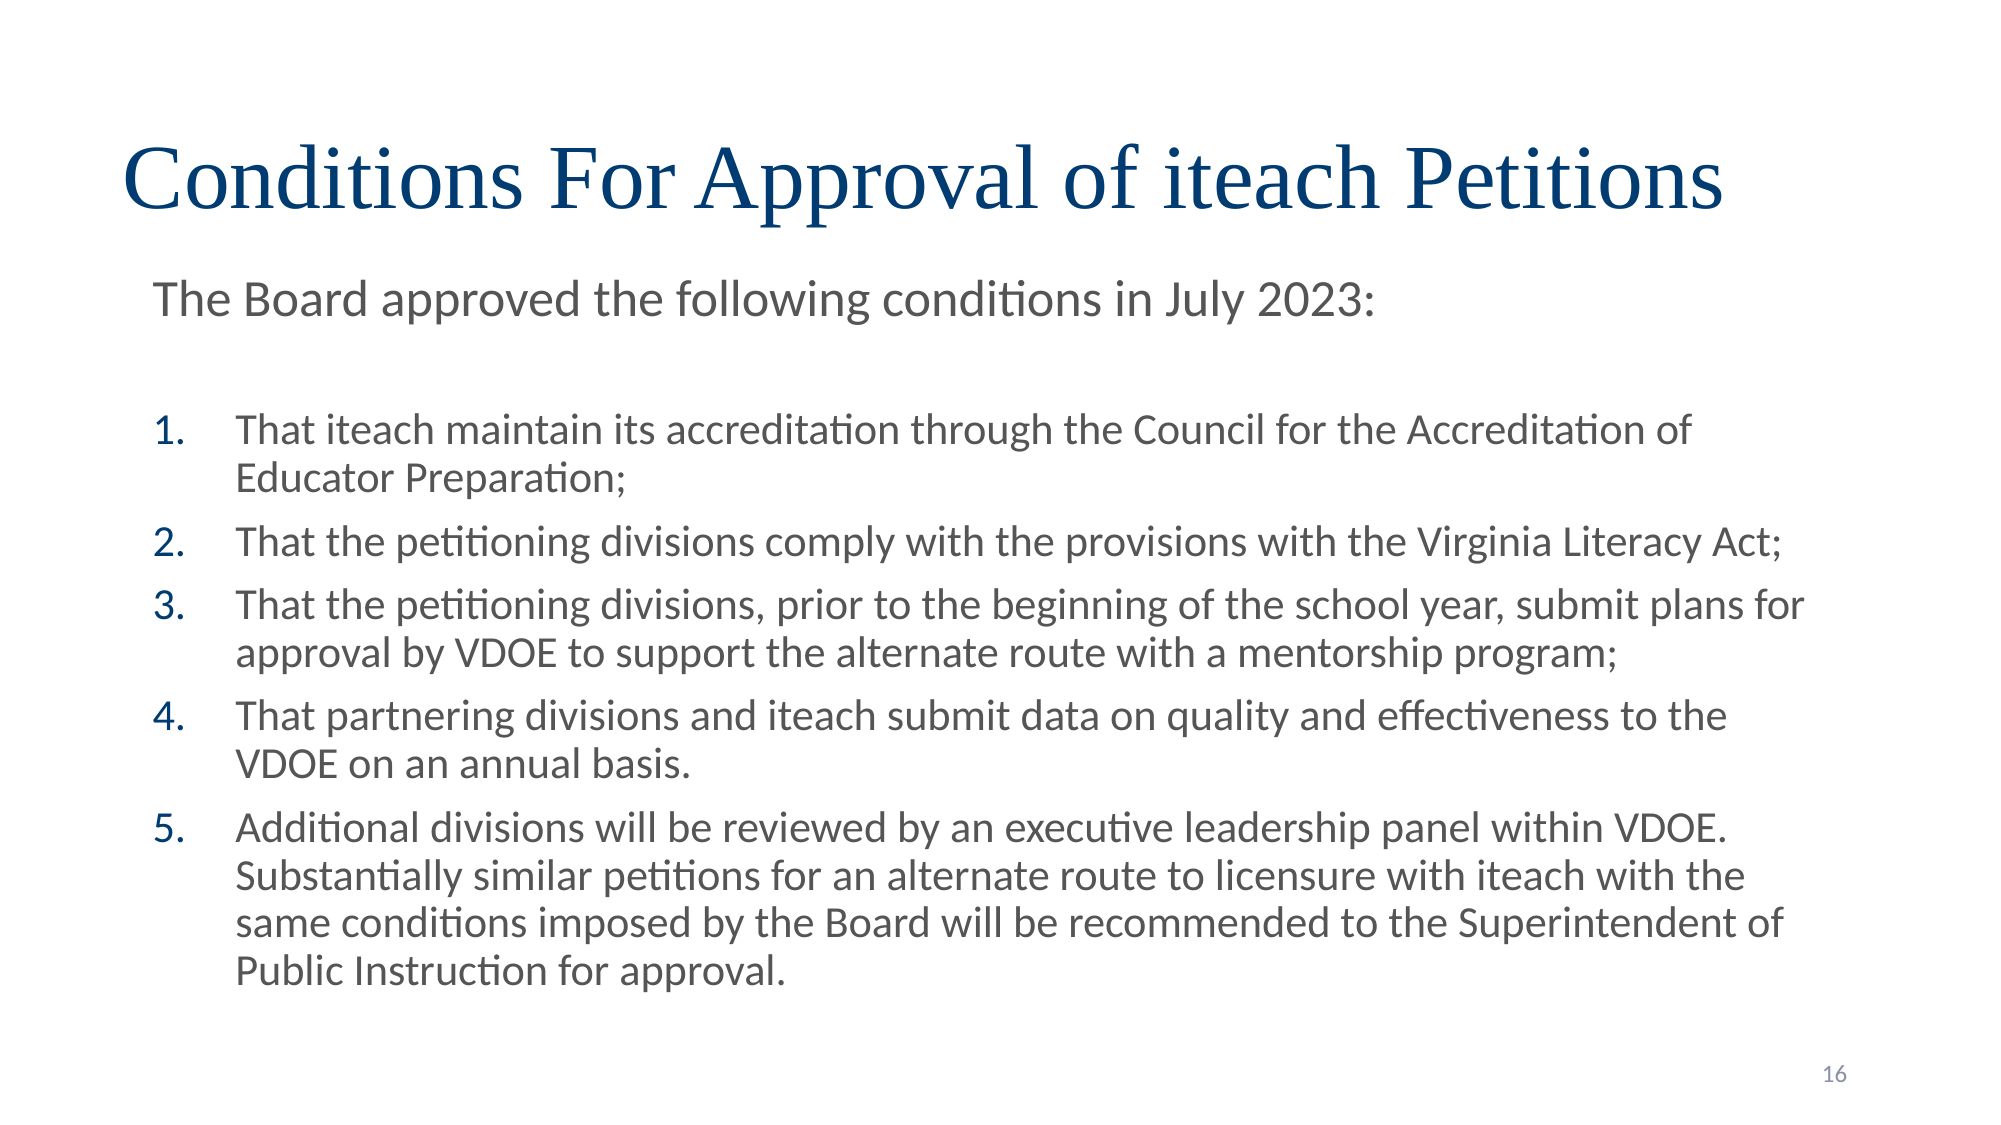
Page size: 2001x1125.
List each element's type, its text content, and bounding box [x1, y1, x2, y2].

slide_number 16 [1412, 1042, 1863, 1103]
list The Board approved the following conditions in July 2023: That iteach maintain its accreditation through the Council for the Accreditation of Educator Preparation; That the petitioning divisions comply with the provisions with the Virginia Literacy Act; That the petitioning divisions, prior to the beginning of the school year, submit plans for approval by VDOE to support the alternate route with a mentorship program; That partnering divisions and iteach submit data on quality and effectiveness to the VDOE on an annual basis. Additional divisions will be reviewed by an executive leadership panel within VDOE. Substantially similar petitions for an alternate route to licensure with iteach with the same conditions imposed by the Board will be recommended to the Superintendent of Public Instruction for approval. [137, 263, 1826, 1016]
text_box Conditions For Approval of iteach Petitions [108, 109, 1744, 235]
